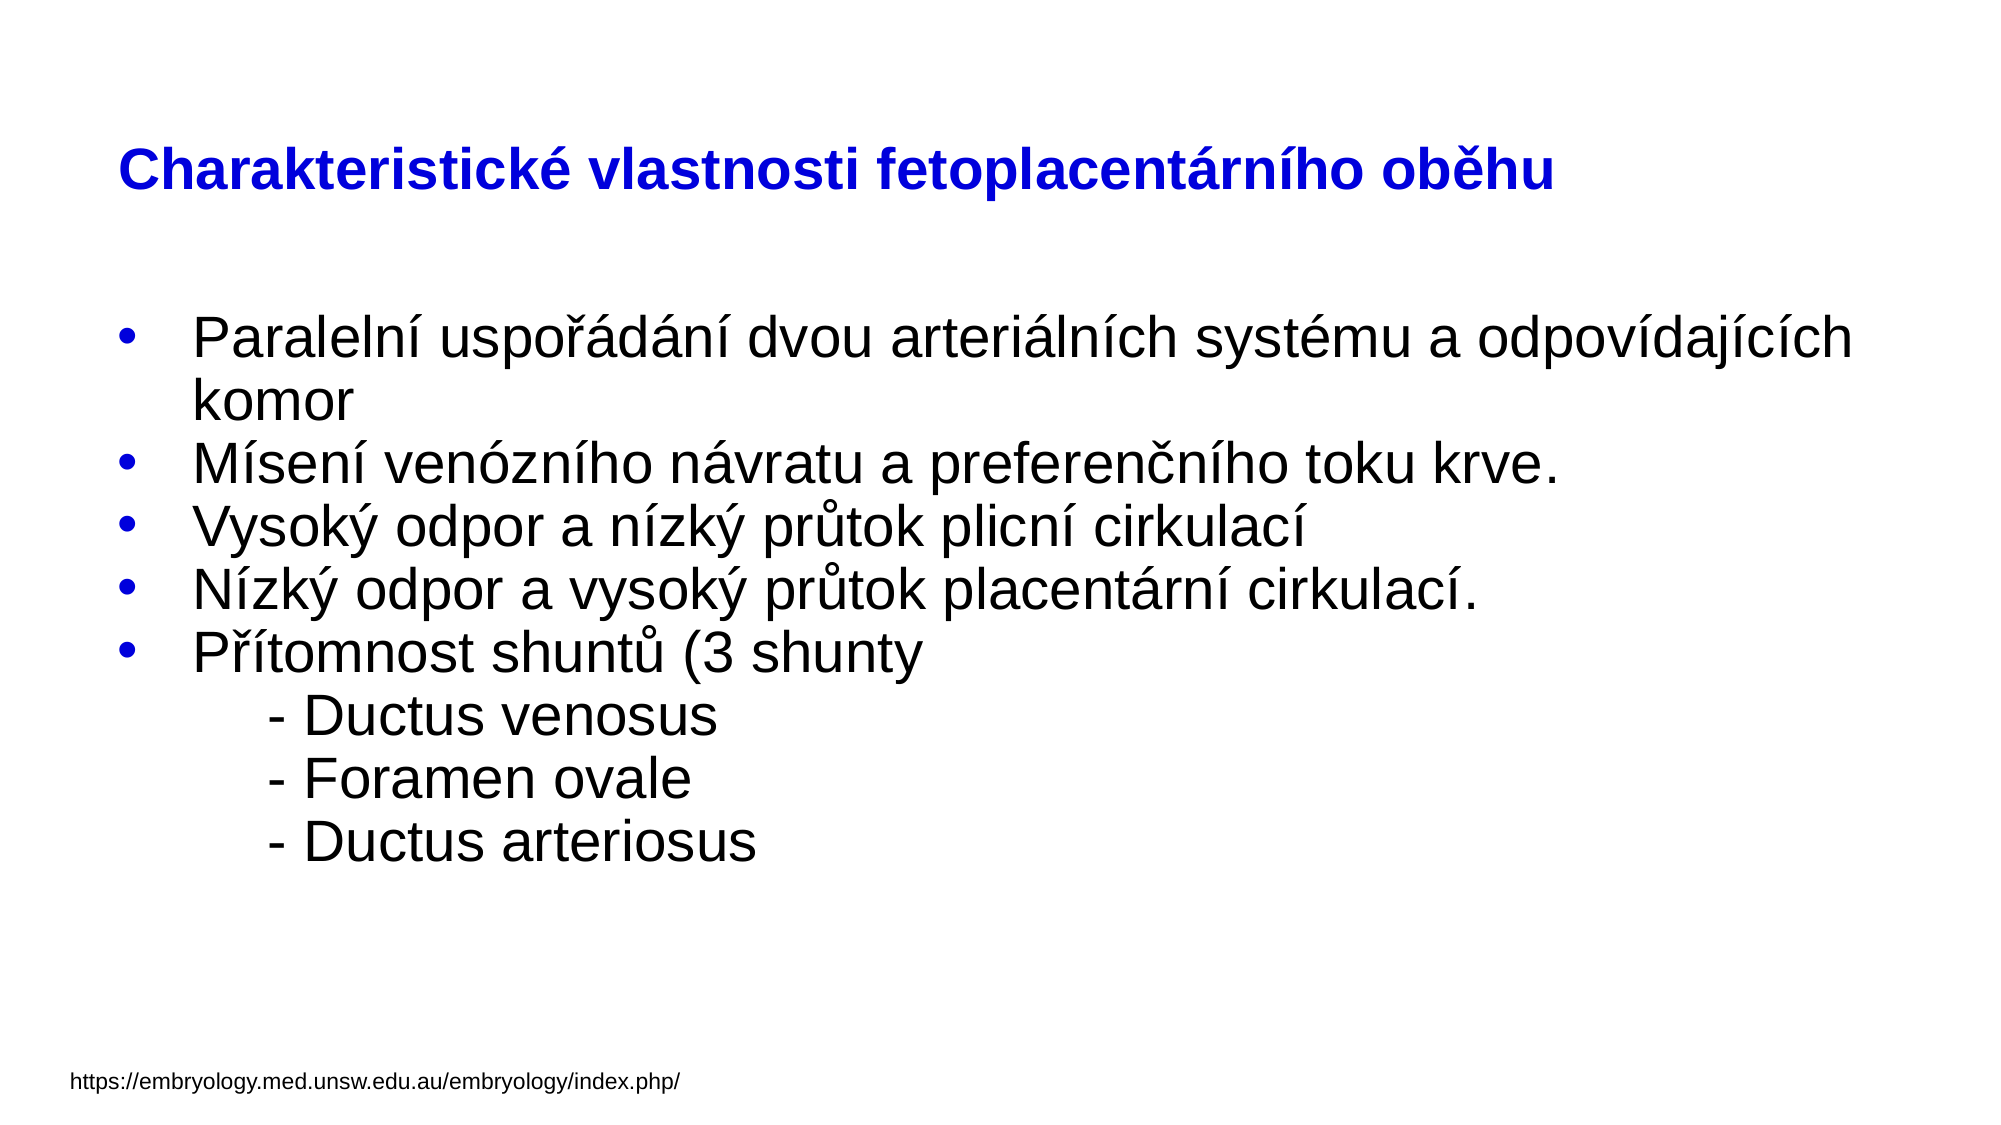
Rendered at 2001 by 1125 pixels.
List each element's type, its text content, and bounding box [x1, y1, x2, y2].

list Paralelní uspořádání dvou arteriálních systému a odpovídajících komor Mísení venózního návratu a preferenčního toku krve. Vysoký odpor a nízký průtok plicní cirkulací Nízký odpor a vysoký průtok placentární cirkulací. Přítomnost shuntů (3 shunty - Ductus venosus - Foramen ovale - Ductus arteriosus [117, 307, 1882, 957]
text_box https://embryology.med.unsw.edu.au/embryology/index.php/ [54, 1058, 1055, 1102]
title Charakteristické vlastnosti fetoplacentárního oběhu [118, 118, 1883, 193]
